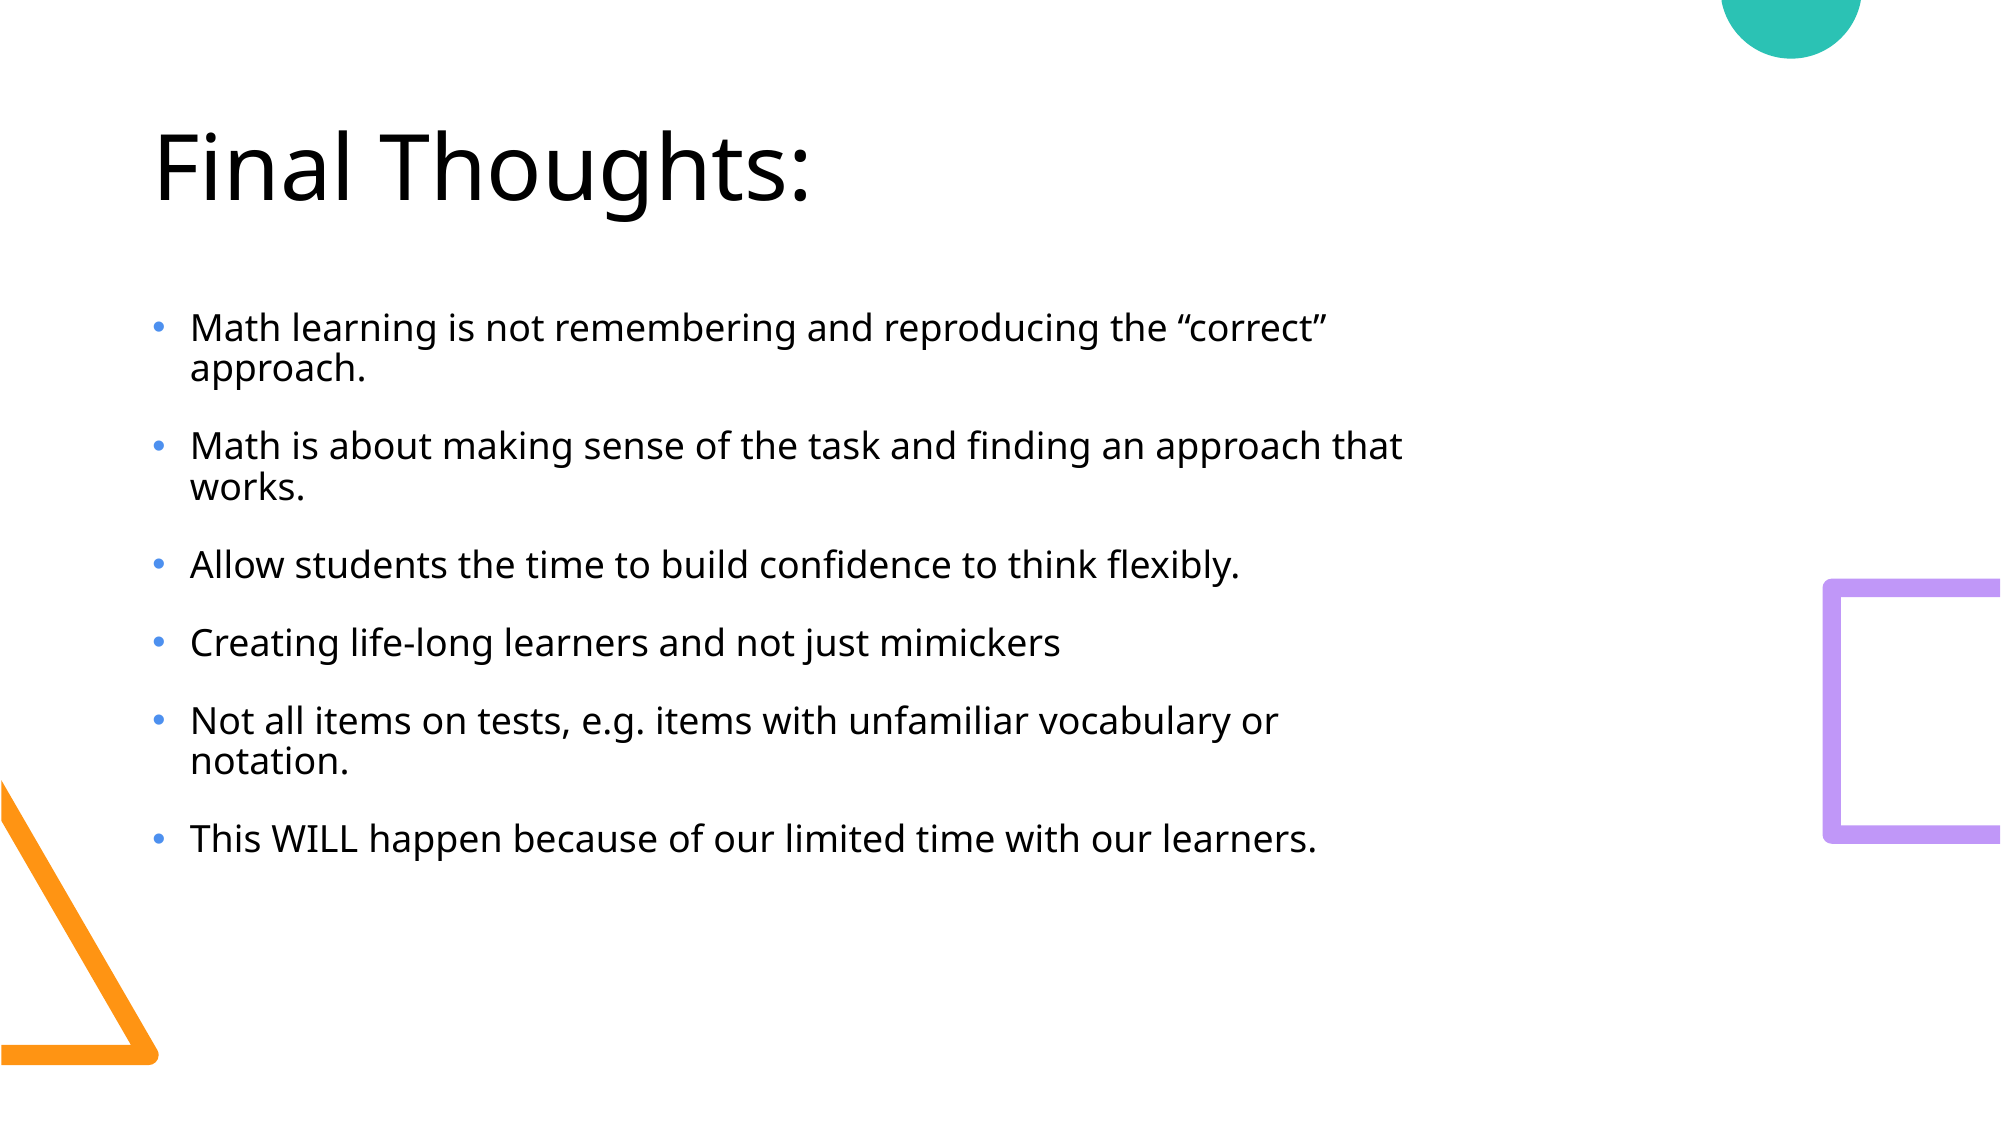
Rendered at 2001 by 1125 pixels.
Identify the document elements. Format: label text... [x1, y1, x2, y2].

title Final Thoughts: [137, 50, 1863, 292]
list Math learning is not remembering and reproducing the “correct” approach. Math is about making sense of the task and finding an approach that works. Allow students the time to build confidence to think flexibly. Creating life-long learners and not just mimickers Not all items on tests, e.g. items with unfamiliar vocabulary or notation. This WILL happen because of our limited time with our learners. [137, 301, 1452, 1005]
